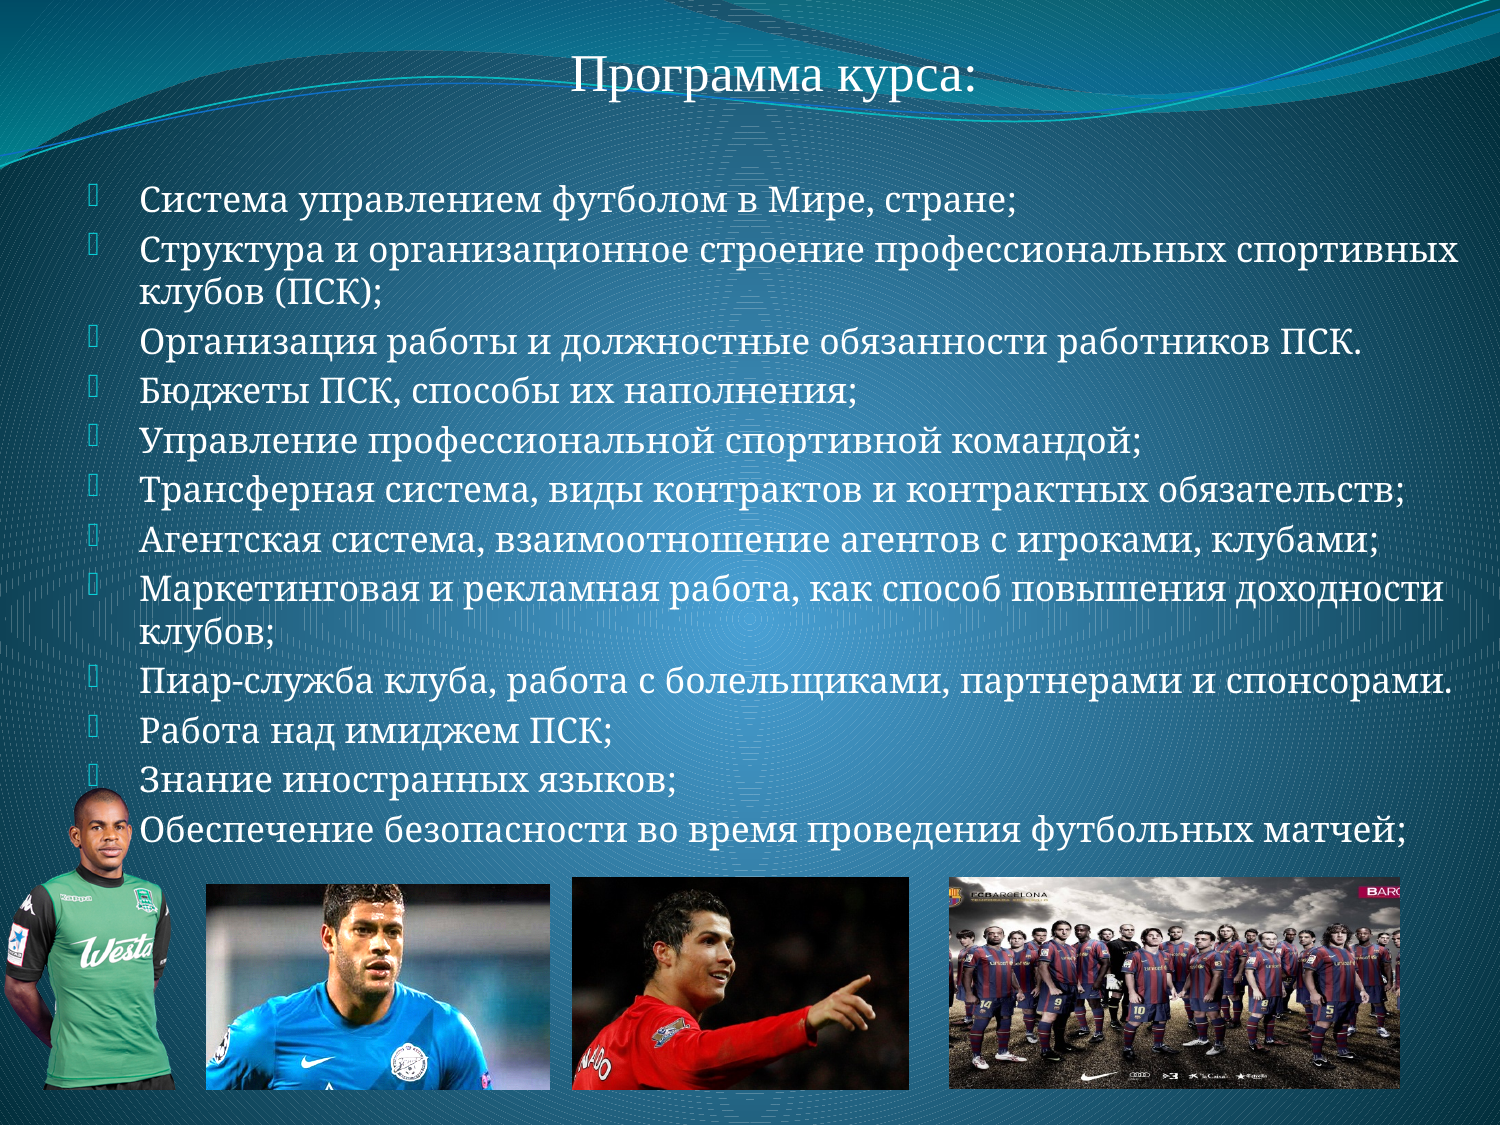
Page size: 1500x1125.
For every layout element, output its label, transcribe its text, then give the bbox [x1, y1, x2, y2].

subtitle Программа курса: Система управлением футболом в Мире, стране; Структура и организационное строение профессиональных спортивных клубов (ПСК); Организация работы и должностные обязанности работников ПСК. Бюджеты ПСК, способы их наполнения; Управление профессиональной спортивной командой; Трансферная система, виды контрактов и контрактных обязательств; Агентская система, взаимоотношение агентов с игроками, клубами; Маркетинговая и рекламная работа, как способ повышения доходности клубов; Пиар-служба клуба, работа с болельщиками, партнерами и спонсорами. Работа над имиджем ПСК; Знание иностранных языков; Обеспечение безопасности во время проведения футбольных матчей; [87, 30, 1471, 894]
picture [0, 780, 184, 1090]
picture [206, 884, 550, 1090]
picture [948, 877, 1400, 1090]
picture [572, 877, 909, 1090]
